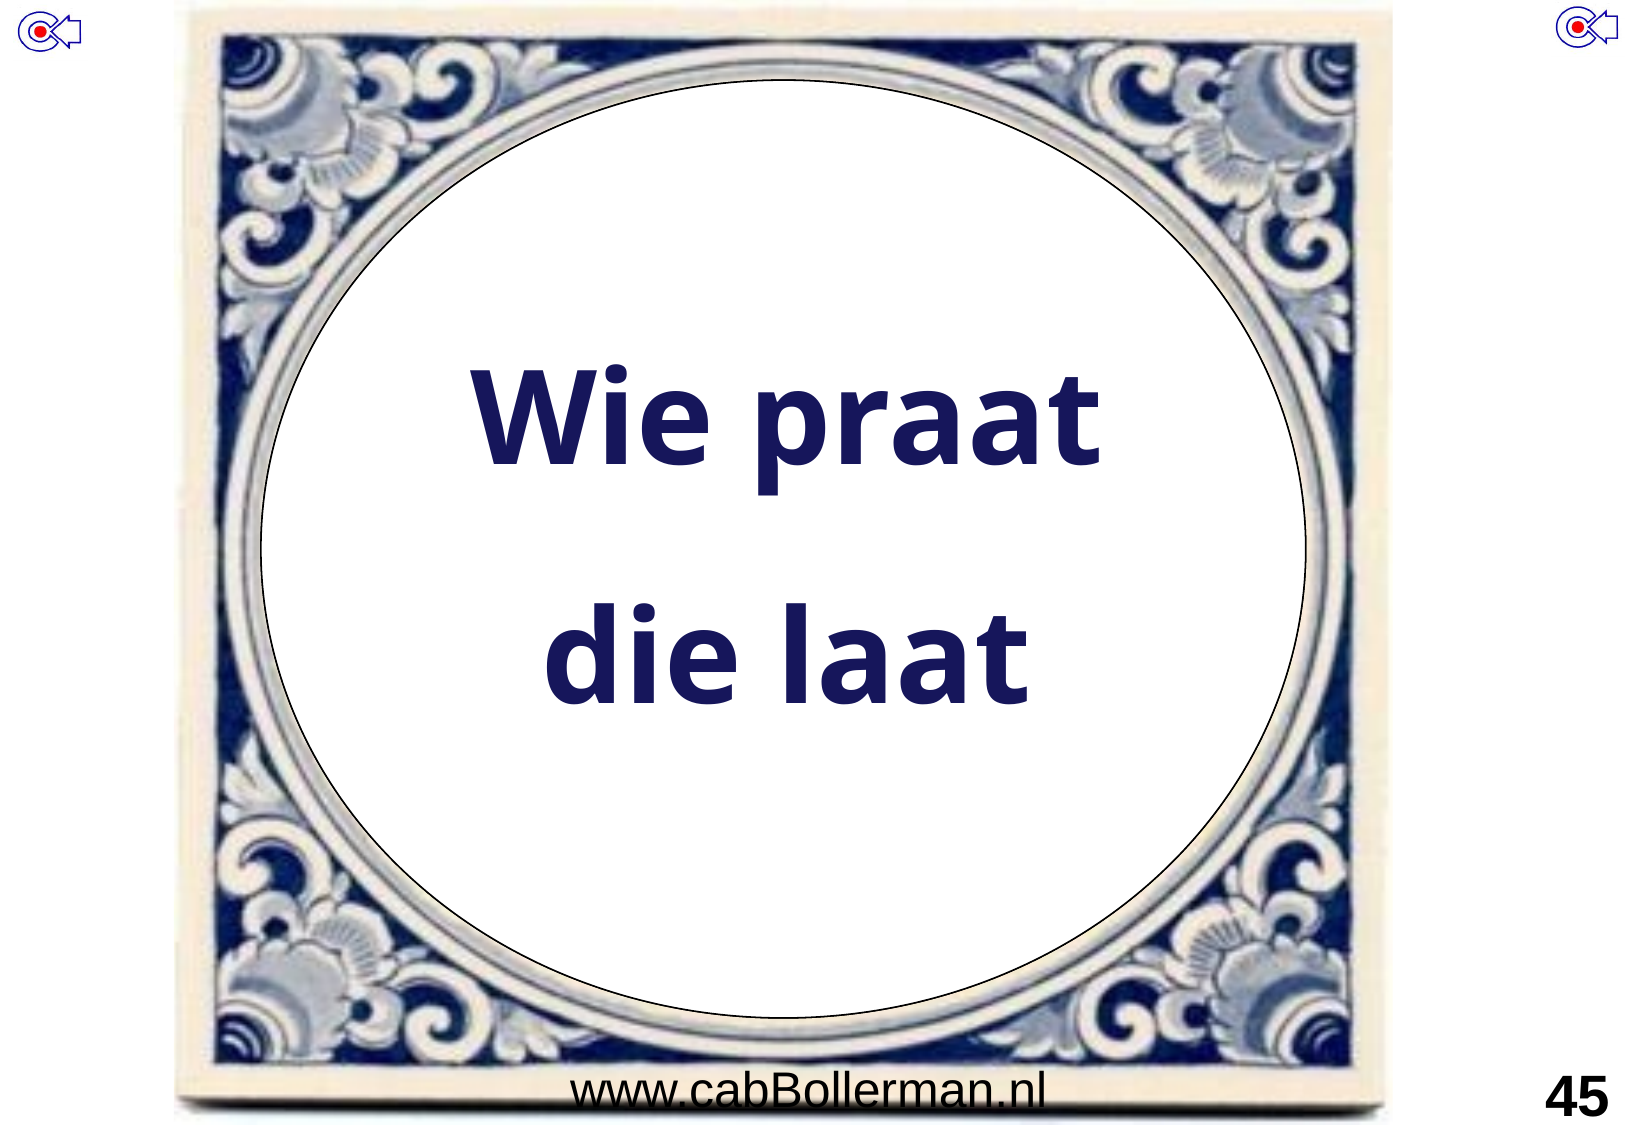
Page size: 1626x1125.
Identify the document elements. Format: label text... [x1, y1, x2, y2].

text_box [260, 80, 1306, 813]
footer www.cabBollerman.nl [555, 1050, 1070, 1125]
text_box 1 [173, 0, 1393, 1125]
text_box Wie praat die laat [351, 326, 1223, 890]
slide_number 45 [1287, 1050, 1625, 1125]
picture [13, 4, 88, 61]
text_box [424, 890, 1142, 1018]
picture [1551, 0, 1625, 57]
